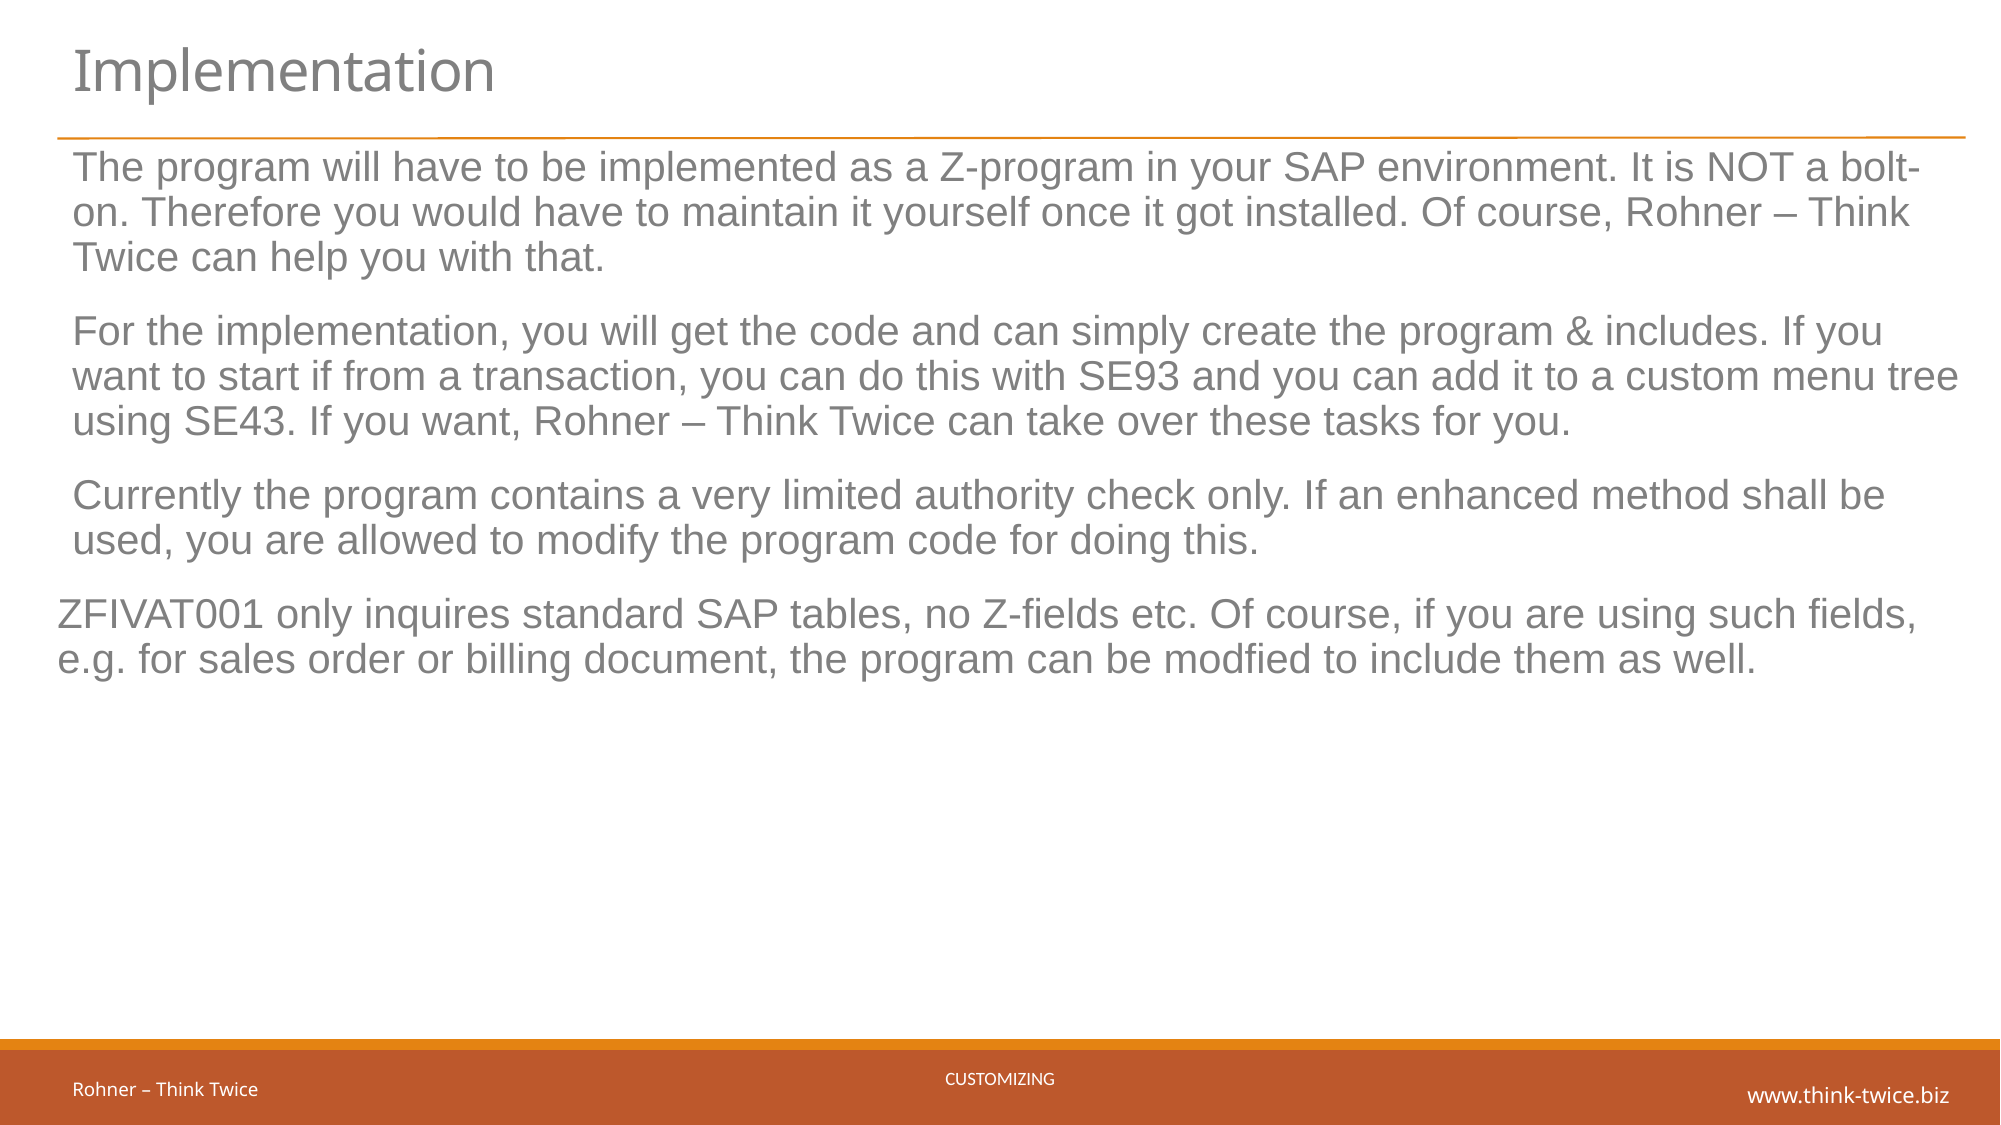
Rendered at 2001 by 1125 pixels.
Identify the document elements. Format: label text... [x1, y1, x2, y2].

title Implementation [58, 36, 1966, 111]
slide_number www.think-twice.biz [1610, 1065, 1965, 1125]
slide_number Rohner – Think Twice [57, 1058, 463, 1119]
list The program will have to be implemented as a Z-program in your SAP environment. It is NOT a bolt-on. Therefore you would have to maintain it yourself once it got installed. Of course, Rohner – Think Twice can help you with that. For the implementation, you will get the code and can simply create the program & includes. If you want to start if from a transaction, you can do this with SE93 and you can add it to a custom menu tree using SE43. If you want, Rohner – Think Twice can take over these tasks for you. Currently the program contains a very limited authority check only. If an enhanced method shall be used, you are allowed to modify the program code for doing this. ZFIVAT001 only inquires standard SAP tables, no Z-fields etc. Of course, if you are using such fields, e.g. for sales order or billing document, the program can be modfied to include them as well. [57, 137, 1966, 987]
footer CuStomizing [604, 1059, 1396, 1120]
